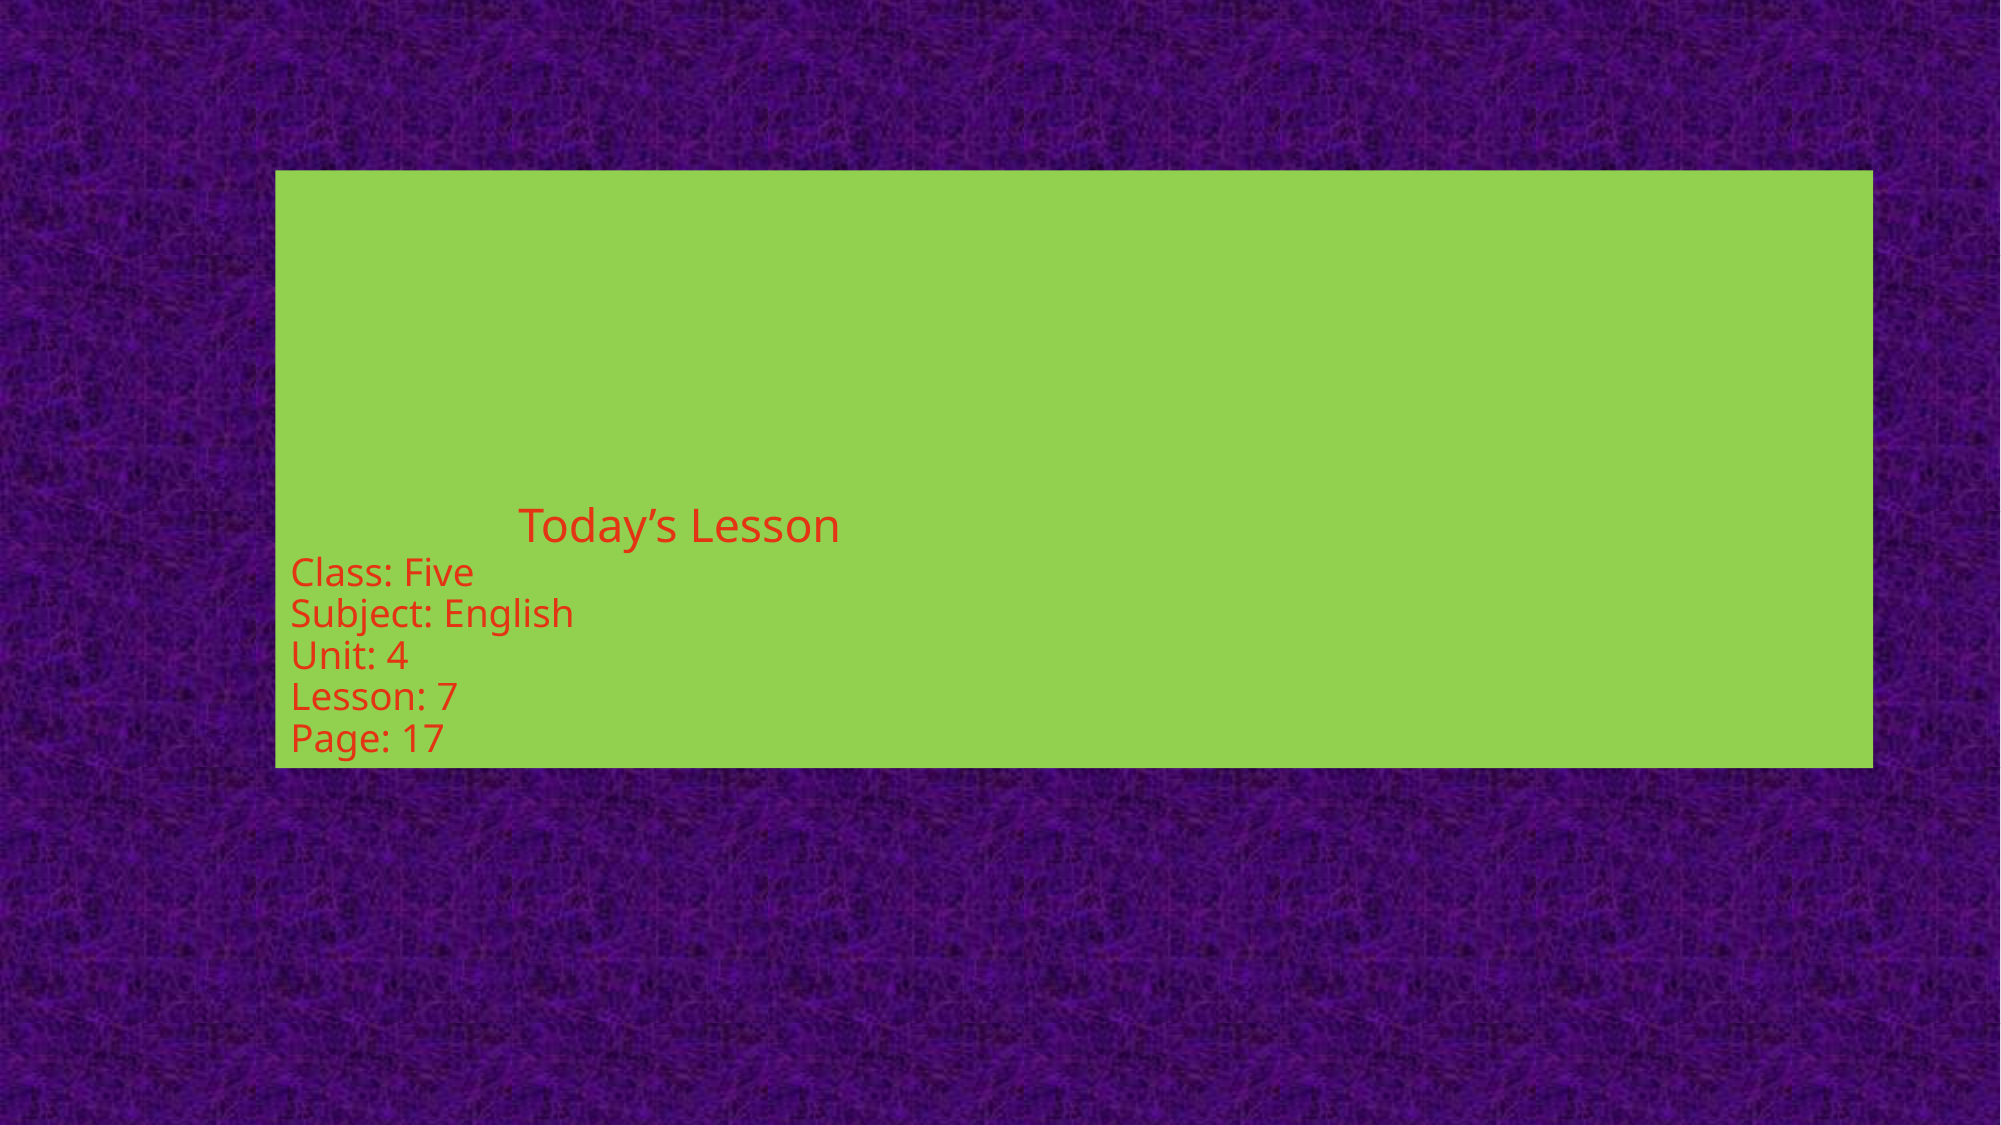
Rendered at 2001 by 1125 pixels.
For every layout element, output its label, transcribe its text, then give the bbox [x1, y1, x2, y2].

title Today’s Lesson Class: Five Subject: English Unit: 4 Lesson: 7 Page: 17 [275, 170, 1874, 769]
picture [0, 0, 2001, 1125]
